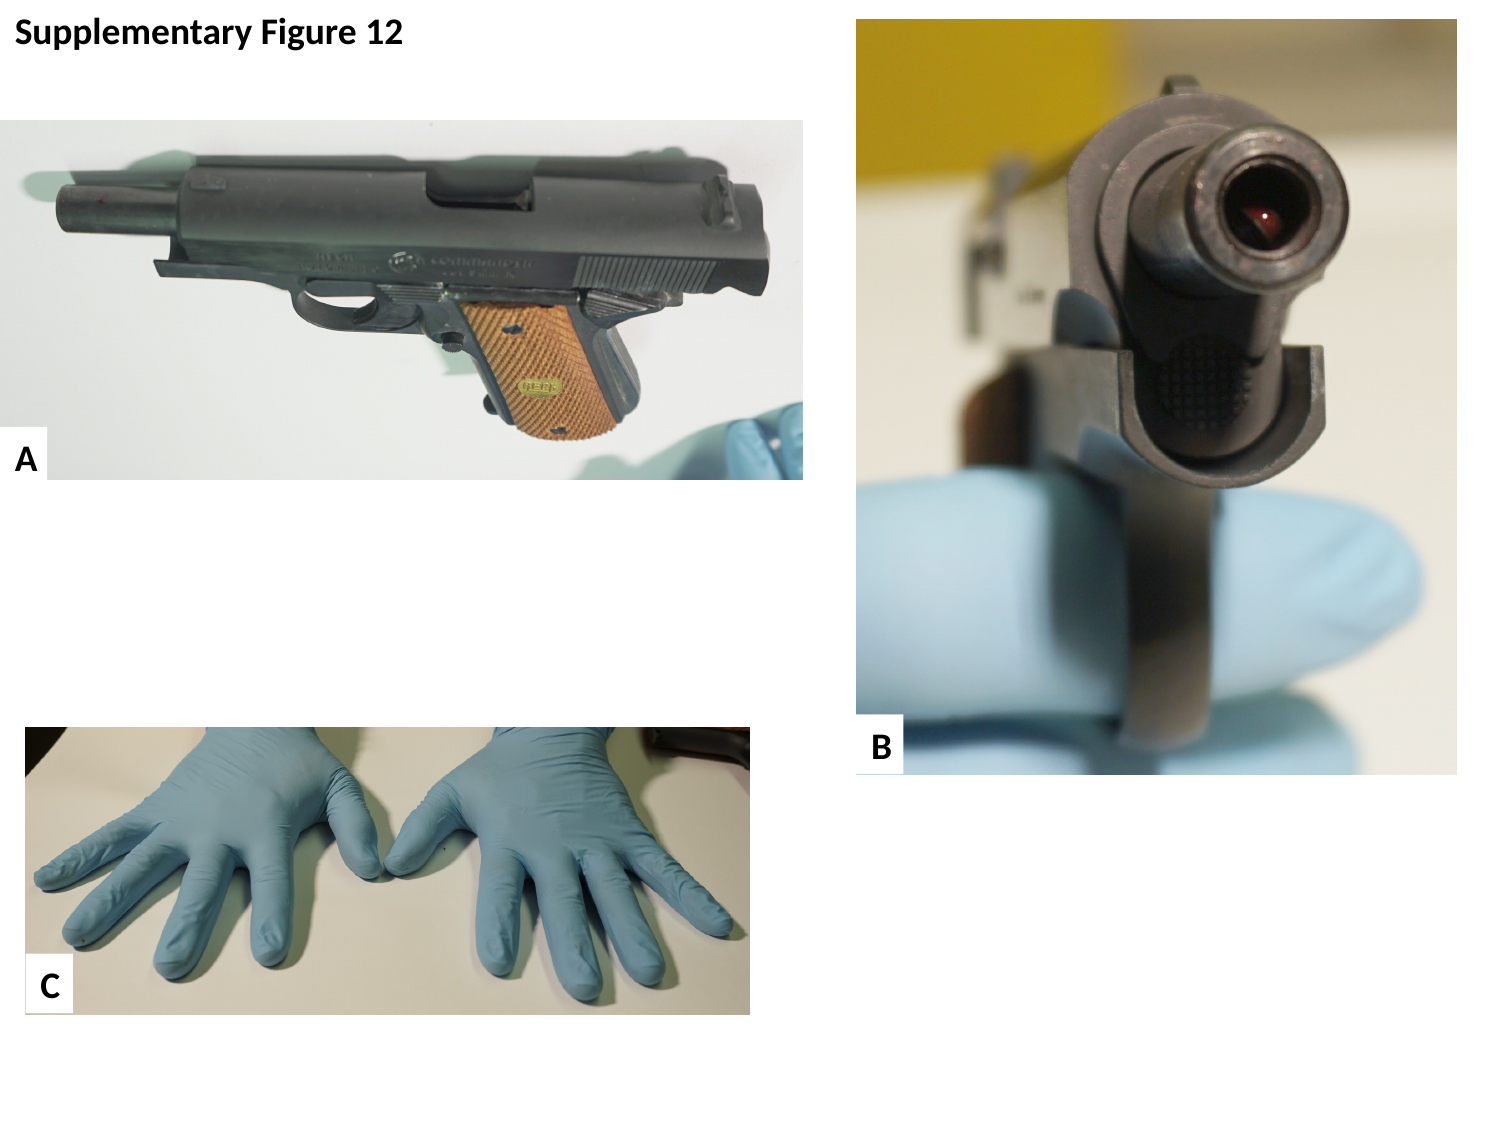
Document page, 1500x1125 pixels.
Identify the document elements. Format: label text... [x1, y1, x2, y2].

picture [856, 18, 1457, 776]
picture [0, 119, 803, 480]
text_box Supplementary Figure 12 [0, 0, 420, 60]
picture [25, 727, 751, 1015]
